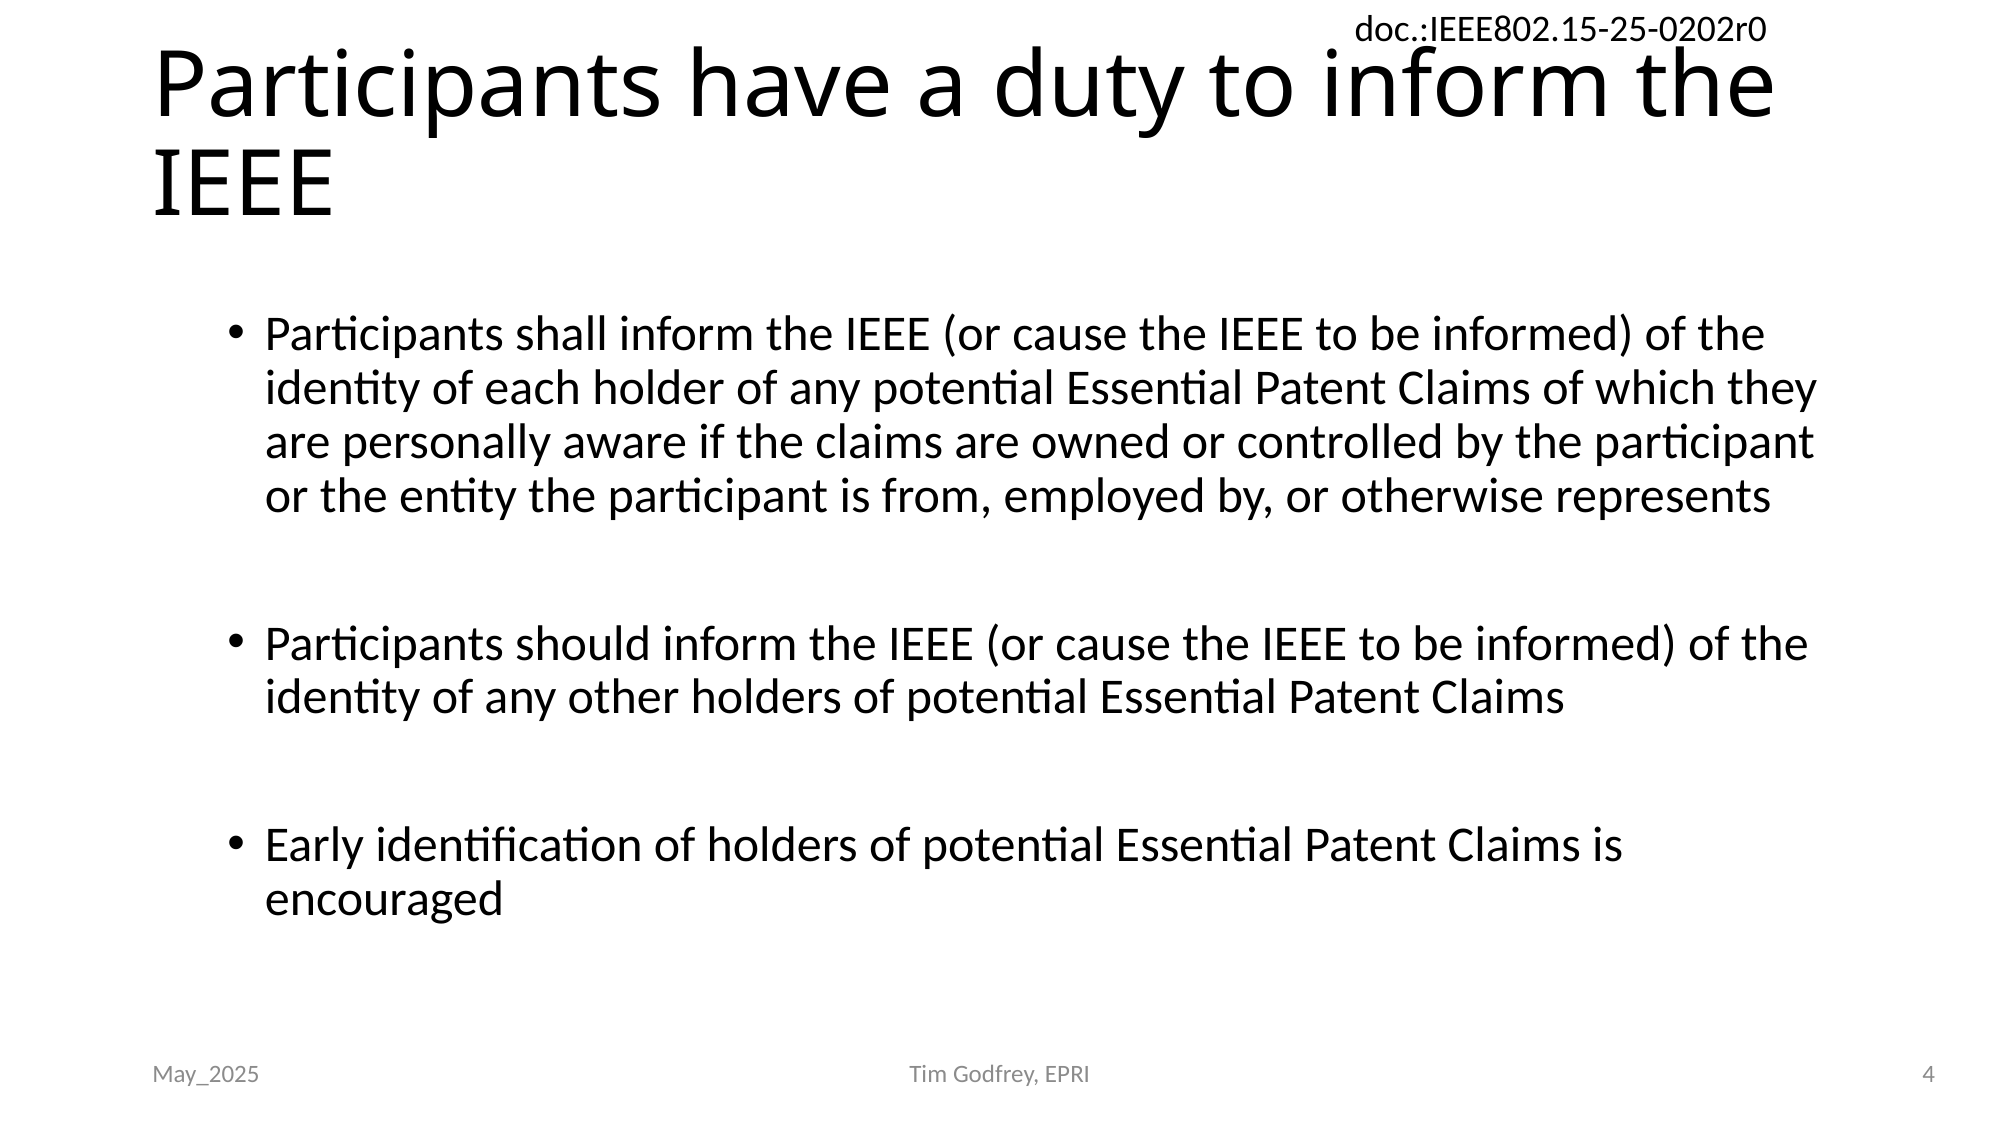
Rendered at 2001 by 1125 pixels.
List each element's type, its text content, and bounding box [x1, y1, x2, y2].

slide_number May_2025 [137, 1042, 588, 1103]
footer Tim Godfrey, EPRI [662, 1042, 1338, 1103]
slide_number 4 [1462, 1042, 1950, 1103]
list Participants shall inform the IEEE (or cause the IEEE to be informed) of the identity of each holder of any potential Essential Patent Claims of which they are personally aware if the claims are owned or controlled by the participant or the entity the participant is from, employed by, or otherwise represents Participants should inform the IEEE (or cause the IEEE to be informed) of the identity of any other holders of potential Essential Patent Claims Early identification of holders of potential Essential Patent Claims is encouraged [137, 299, 1863, 1014]
title Participants have a duty to inform the IEEE [137, 59, 1863, 213]
